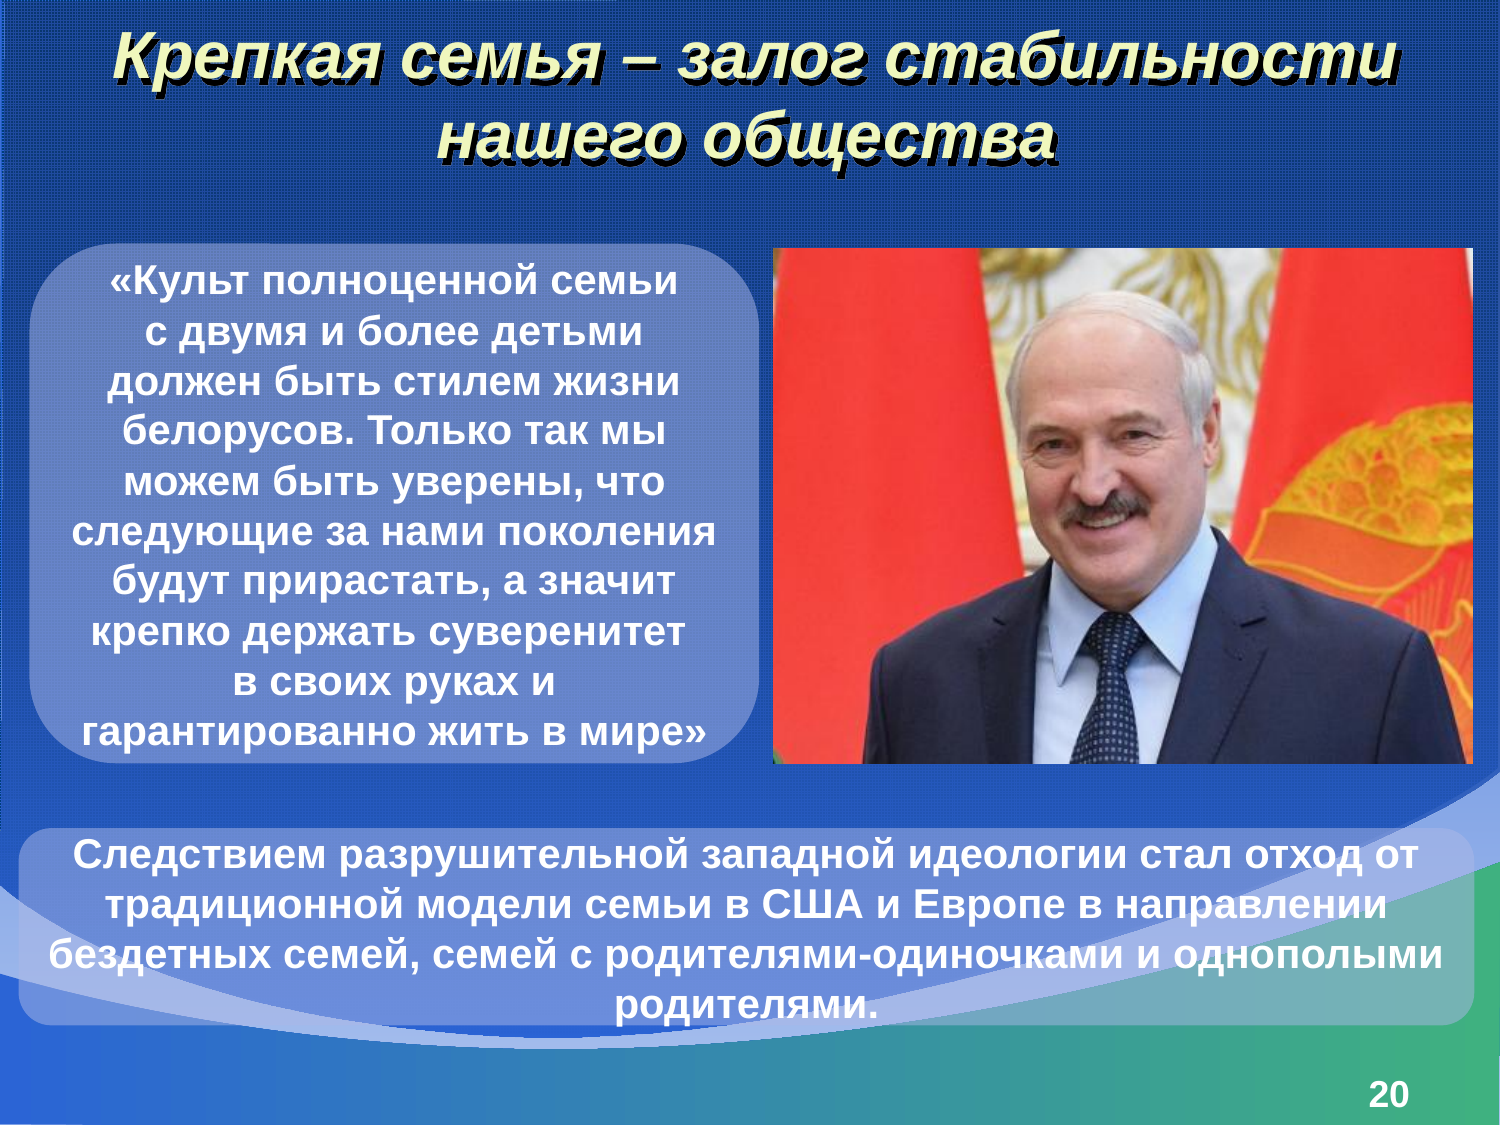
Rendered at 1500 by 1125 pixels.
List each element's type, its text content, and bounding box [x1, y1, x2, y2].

text_box Крепкая семья – залог стабильности нашего общества [5, 0, 1500, 185]
slide_number 20 [1074, 1062, 1425, 1103]
text_box «Культ полноценной семьи с двумя и более детьми должен быть стилем жизни белорусов. Только так мы можем быть уверены, что следующие за нами поколения будут прирастать, а значит крепко держать суверенитет в своих руках и гарантированно жить в мире» [29, 243, 760, 764]
picture [773, 248, 1473, 764]
text_box Следствием разрушительной западной идеологии стал отход от традиционной модели семьи в США и Европе в направлении бездетных семей, семей с родителями-одиночками и однополыми родителями. [18, 828, 1475, 1026]
